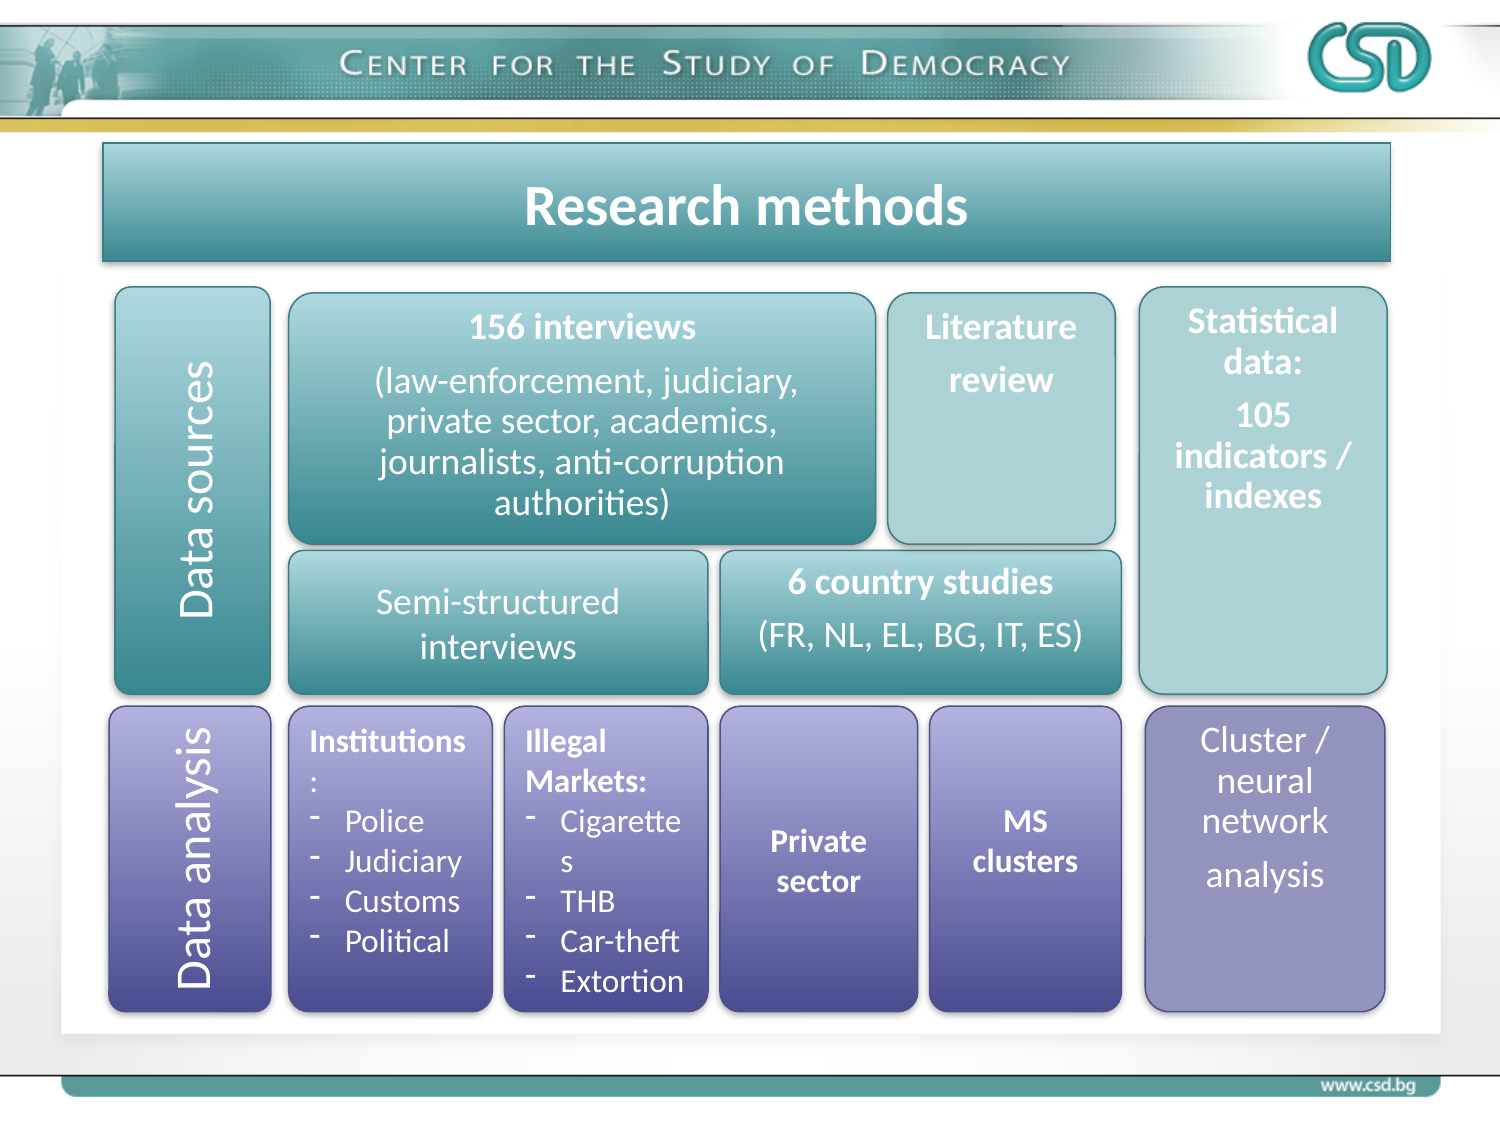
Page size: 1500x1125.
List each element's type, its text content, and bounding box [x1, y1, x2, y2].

text_box Data sources [114, 286, 271, 696]
text_box Institutions: Police Judiciary Customs Political [287, 705, 494, 1013]
text_box MS clusters [928, 705, 1123, 1013]
text_box 156 interviews (law-enforcement, judiciary, private sector, academics, journalists, anti-corruption authorities) [287, 292, 877, 546]
text_box Data analysis [108, 705, 272, 1013]
text_box 6 country studies (FR, NL, EL, BG, IT, ES) [719, 549, 1123, 695]
text_box Private sector [719, 705, 919, 1013]
text_box Semi-structured interviews [287, 549, 709, 695]
text_box Statistical data: 105 indicators / indexes [1138, 286, 1388, 696]
text_box Illegal Markets: Cigarettes THB Car-theft Extortion [503, 705, 709, 1013]
picture [0, 0, 1500, 1125]
title Research methods [102, 142, 1391, 262]
text_box Cluster / neural network analysis [1144, 705, 1386, 1013]
text_box Literature review [886, 292, 1117, 546]
